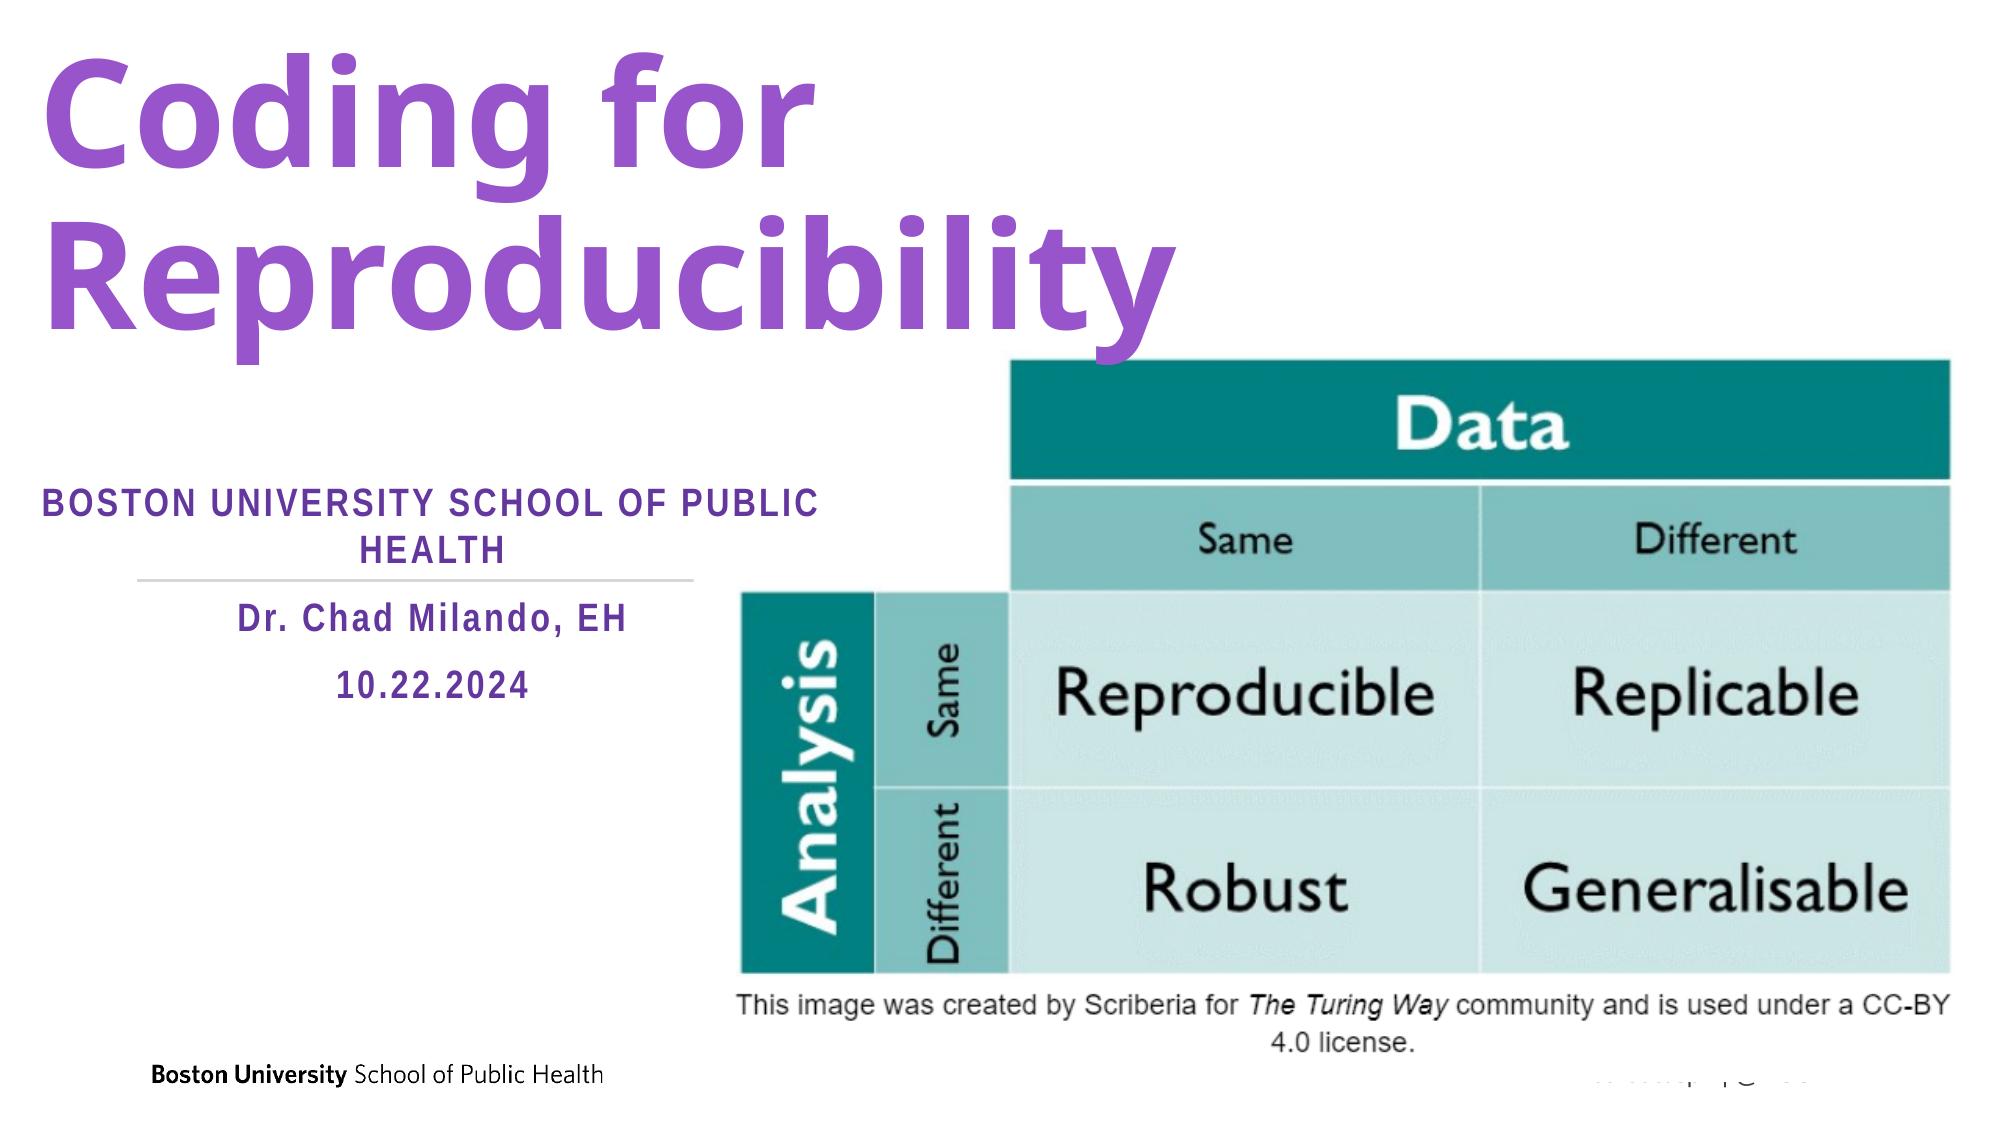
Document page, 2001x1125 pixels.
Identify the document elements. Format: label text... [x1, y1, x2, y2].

picture [113, 1031, 653, 1116]
subtitle BOSTON UNIVERSITY SCHOOL OF PUBLIC HEALTH Dr. Chad Milando, EH 10.22.2024 [0, 469, 693, 716]
picture [693, 350, 1980, 1082]
title Coding for Reproducibility [23, 139, 1364, 370]
